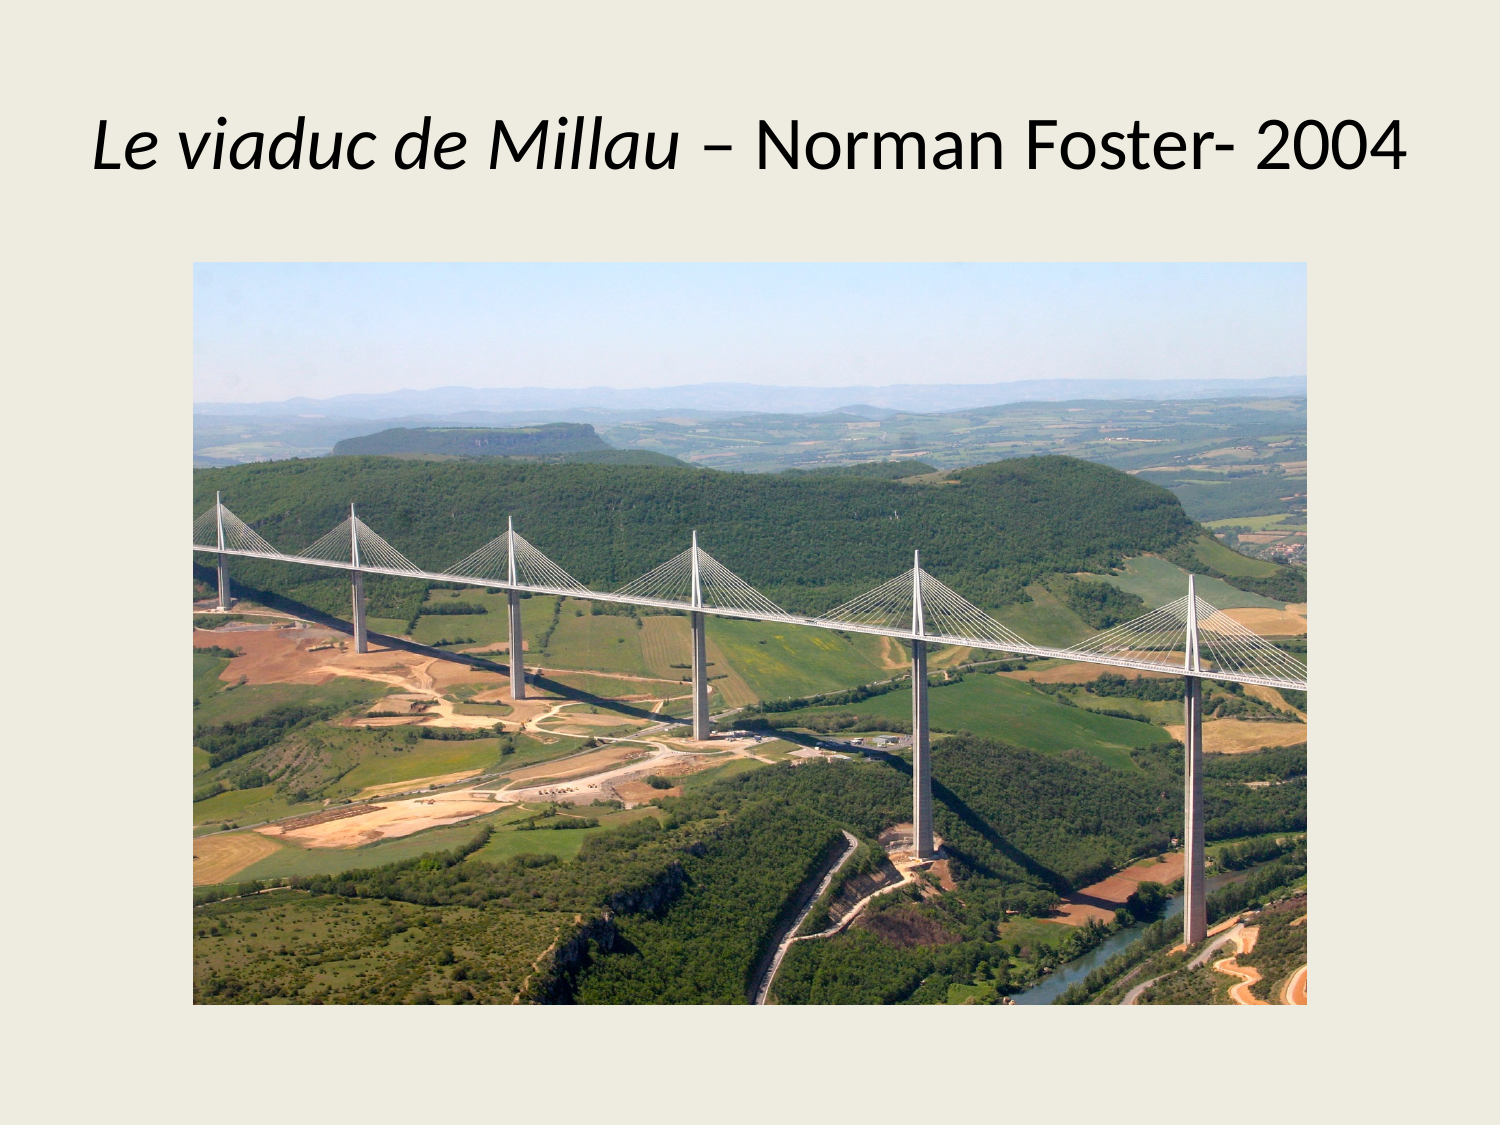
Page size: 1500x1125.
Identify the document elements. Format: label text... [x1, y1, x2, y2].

title Le viaduc de Millau – Norman Foster- 2004 [75, 45, 1425, 233]
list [193, 262, 1307, 1006]
